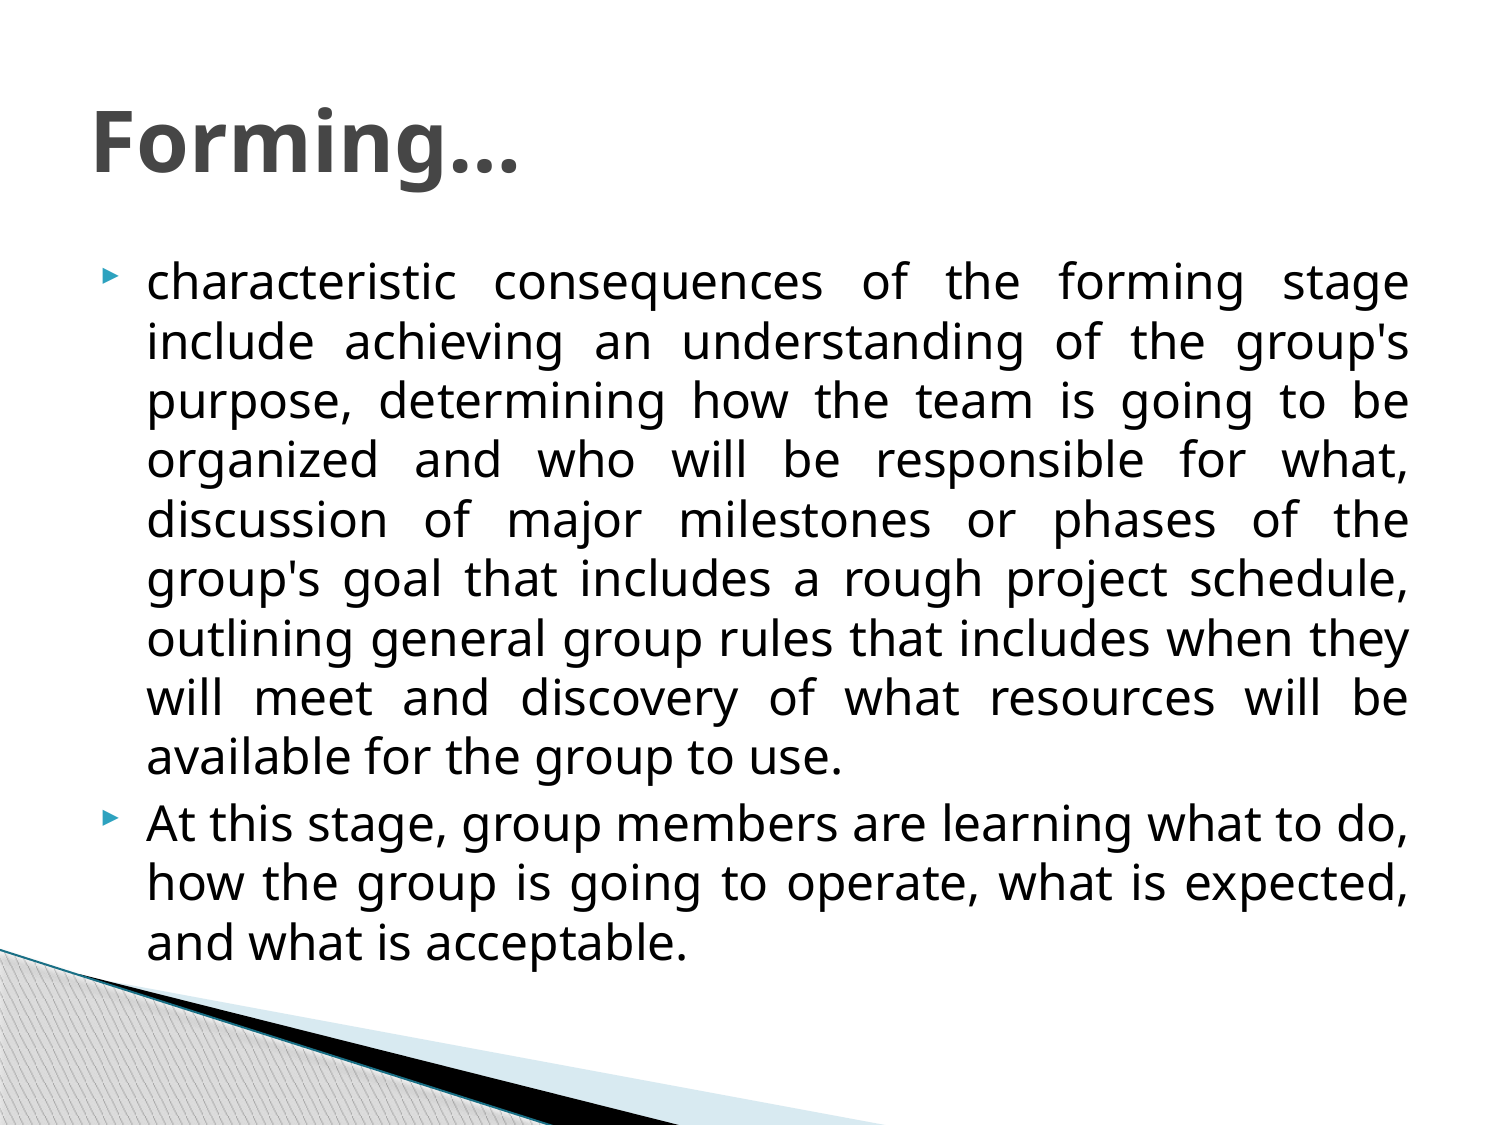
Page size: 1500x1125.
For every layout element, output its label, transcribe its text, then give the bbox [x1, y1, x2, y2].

list characteristic consequences of the forming stage include achieving an understanding of the group's purpose, determining how the team is going to be organized and who will be responsible for what, discussion of major milestones or phases of the group's goal that includes a rough project schedule, outlining general group rules that includes when they will meet and discovery of what resources will be available for the group to use. At this stage, group members are learning what to do, how the group is going to operate, what is expected, and what is acceptable. [75, 243, 1425, 986]
title Forming… [75, 45, 1425, 233]
